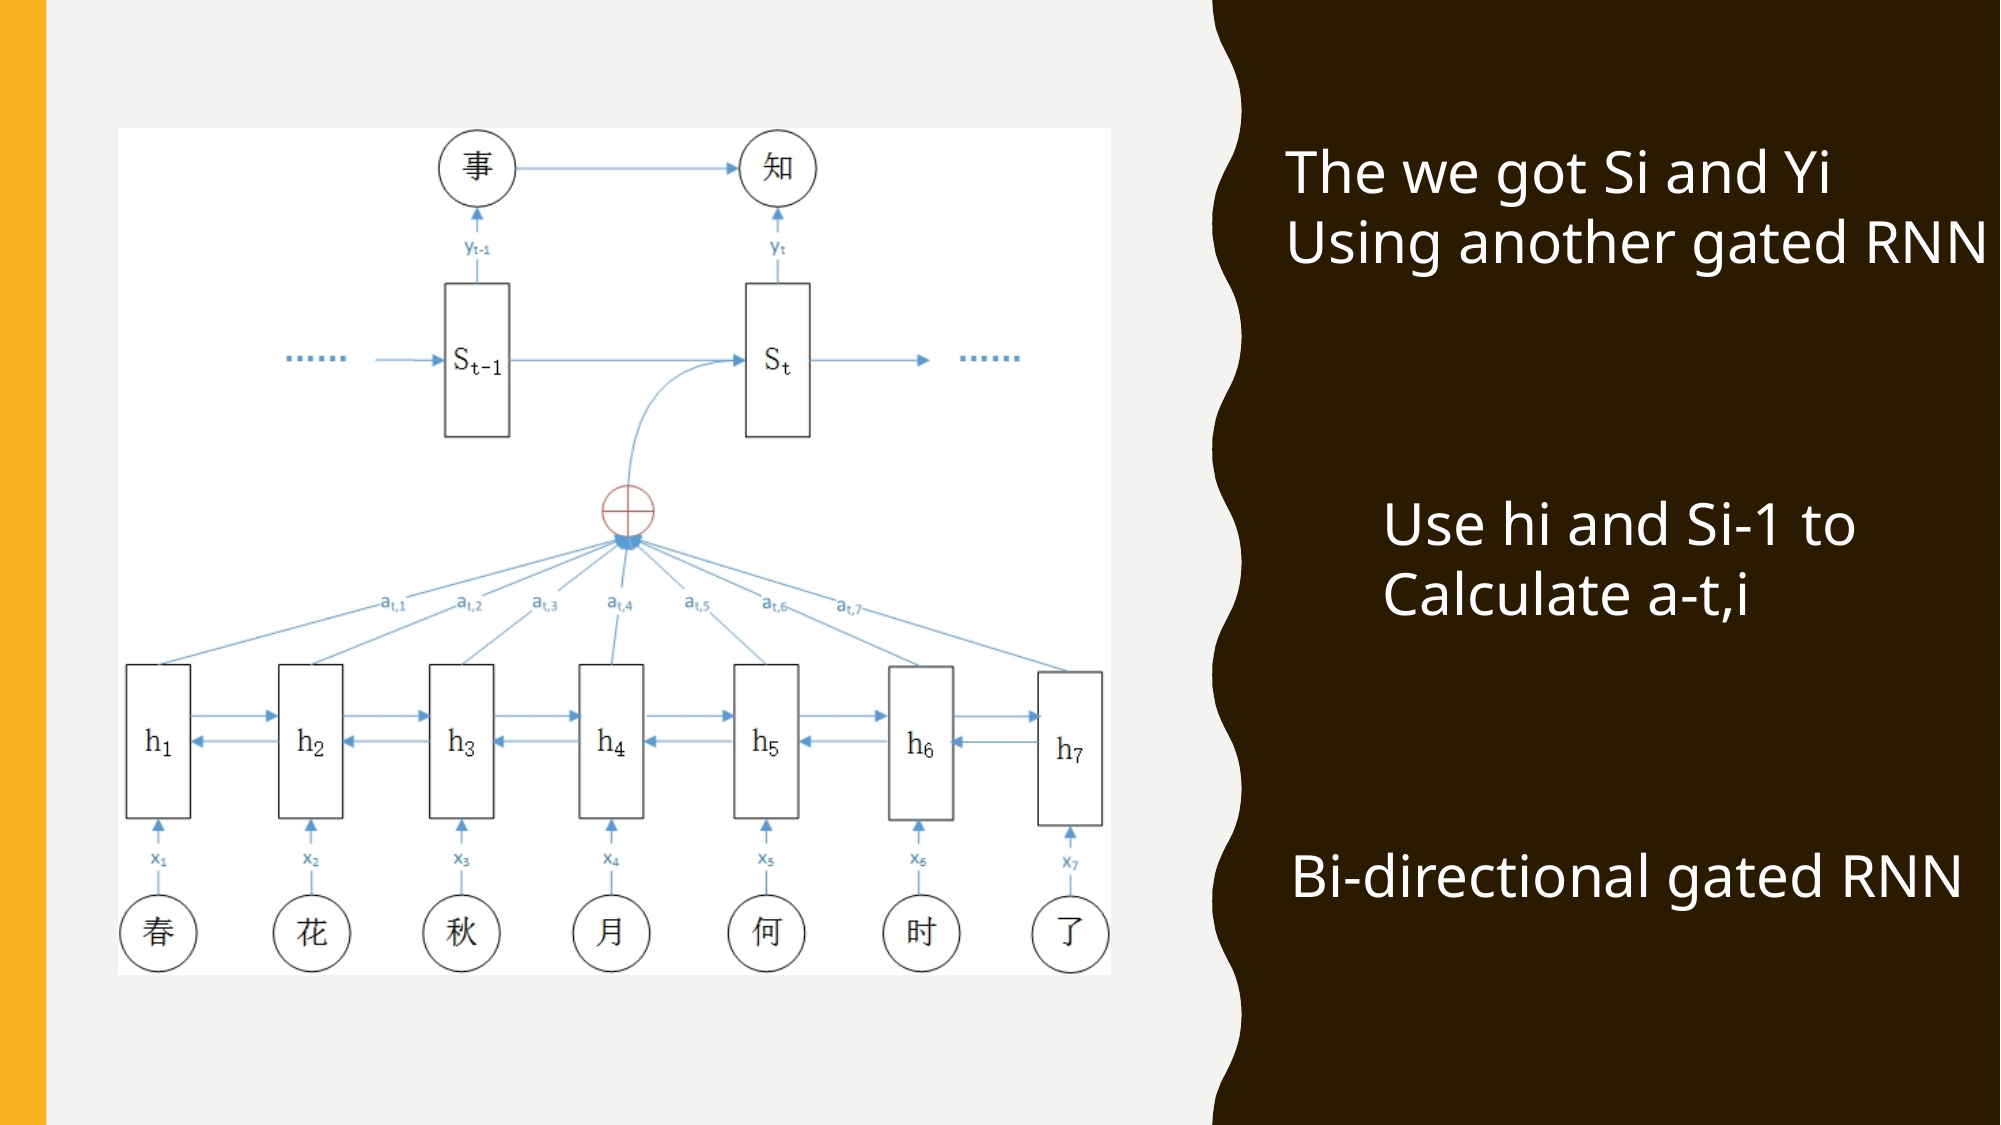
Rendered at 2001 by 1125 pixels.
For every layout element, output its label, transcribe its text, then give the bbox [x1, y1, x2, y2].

text_box Use hi and Si-1 to Calculate a-t,i [1367, 479, 1888, 635]
picture [118, 128, 1111, 975]
text_box Bi-directional gated RNN [1276, 831, 1980, 916]
text_box The we got Si and Yi Using another gated RNN [1271, 128, 2000, 283]
